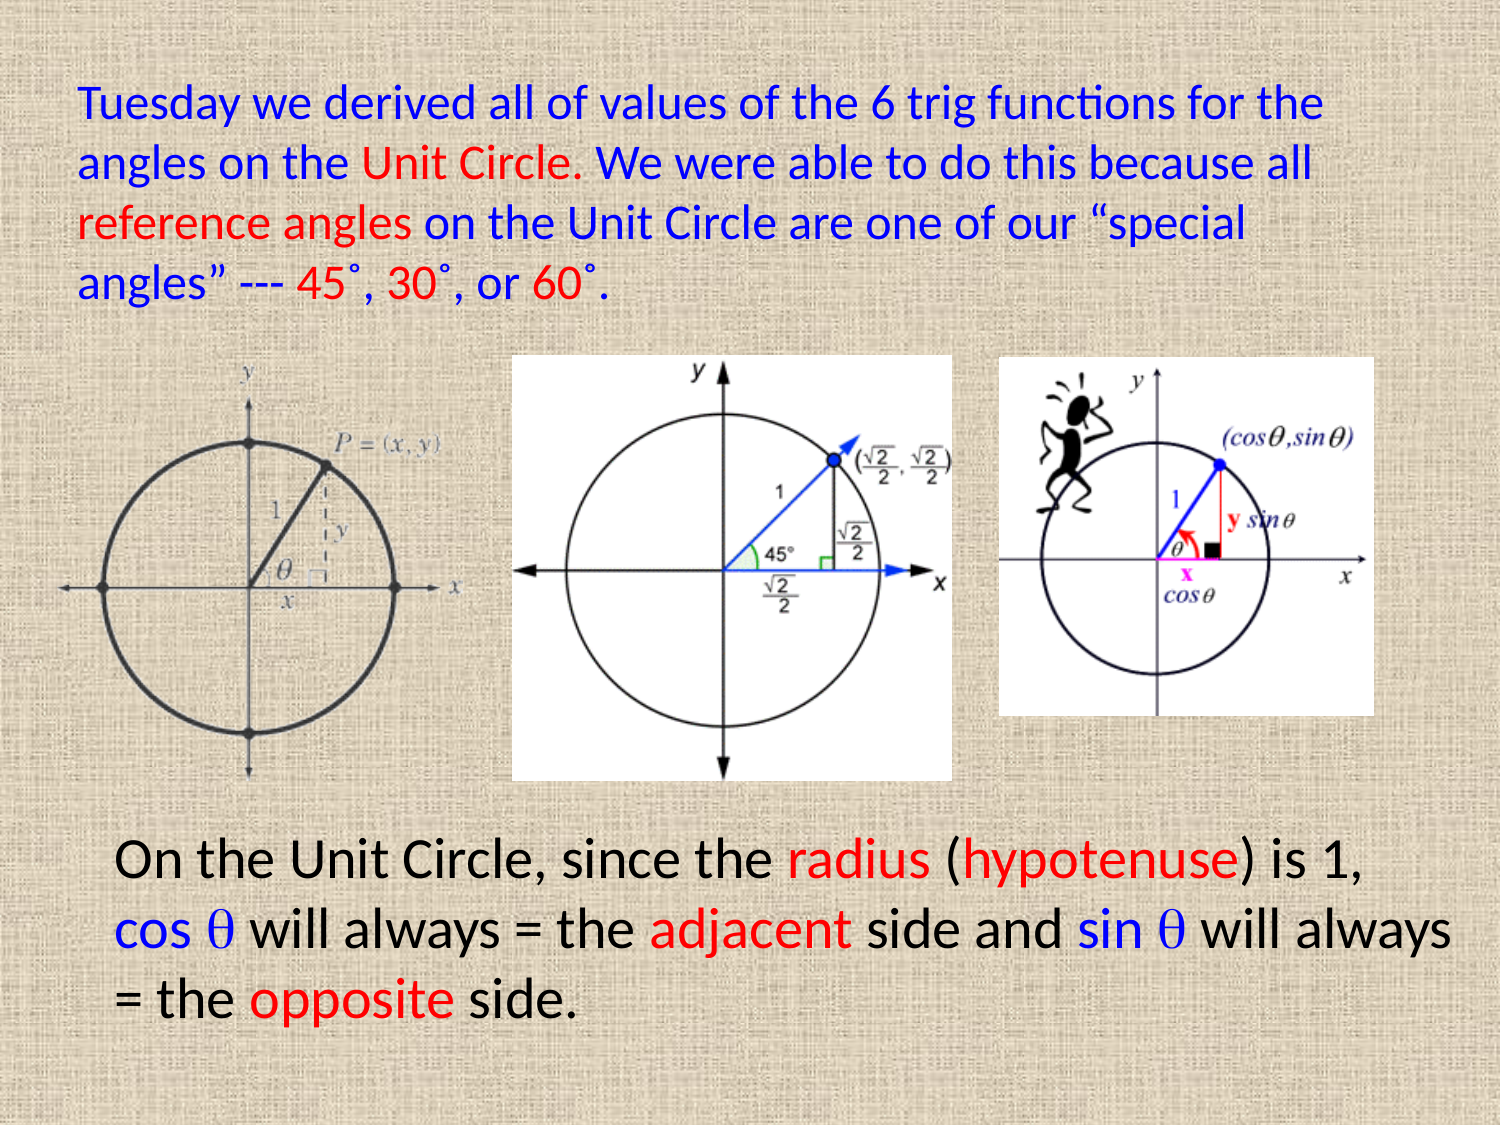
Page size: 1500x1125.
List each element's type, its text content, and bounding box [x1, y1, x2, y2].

text_box On the Unit Circle, since the radius (hypotenuse) is 1, cos  will always = the adjacent side and sin  will always = the opposite side. [99, 812, 1488, 1038]
picture [0, 0, 1500, 1125]
text_box Tuesday we derived all of values of the 6 trig functions for the angles on the Unit Circle. We were able to do this because all reference angles on the Unit Circle are one of our “special angles” --- 45˚, 30˚, or 60˚. [62, 62, 1350, 318]
